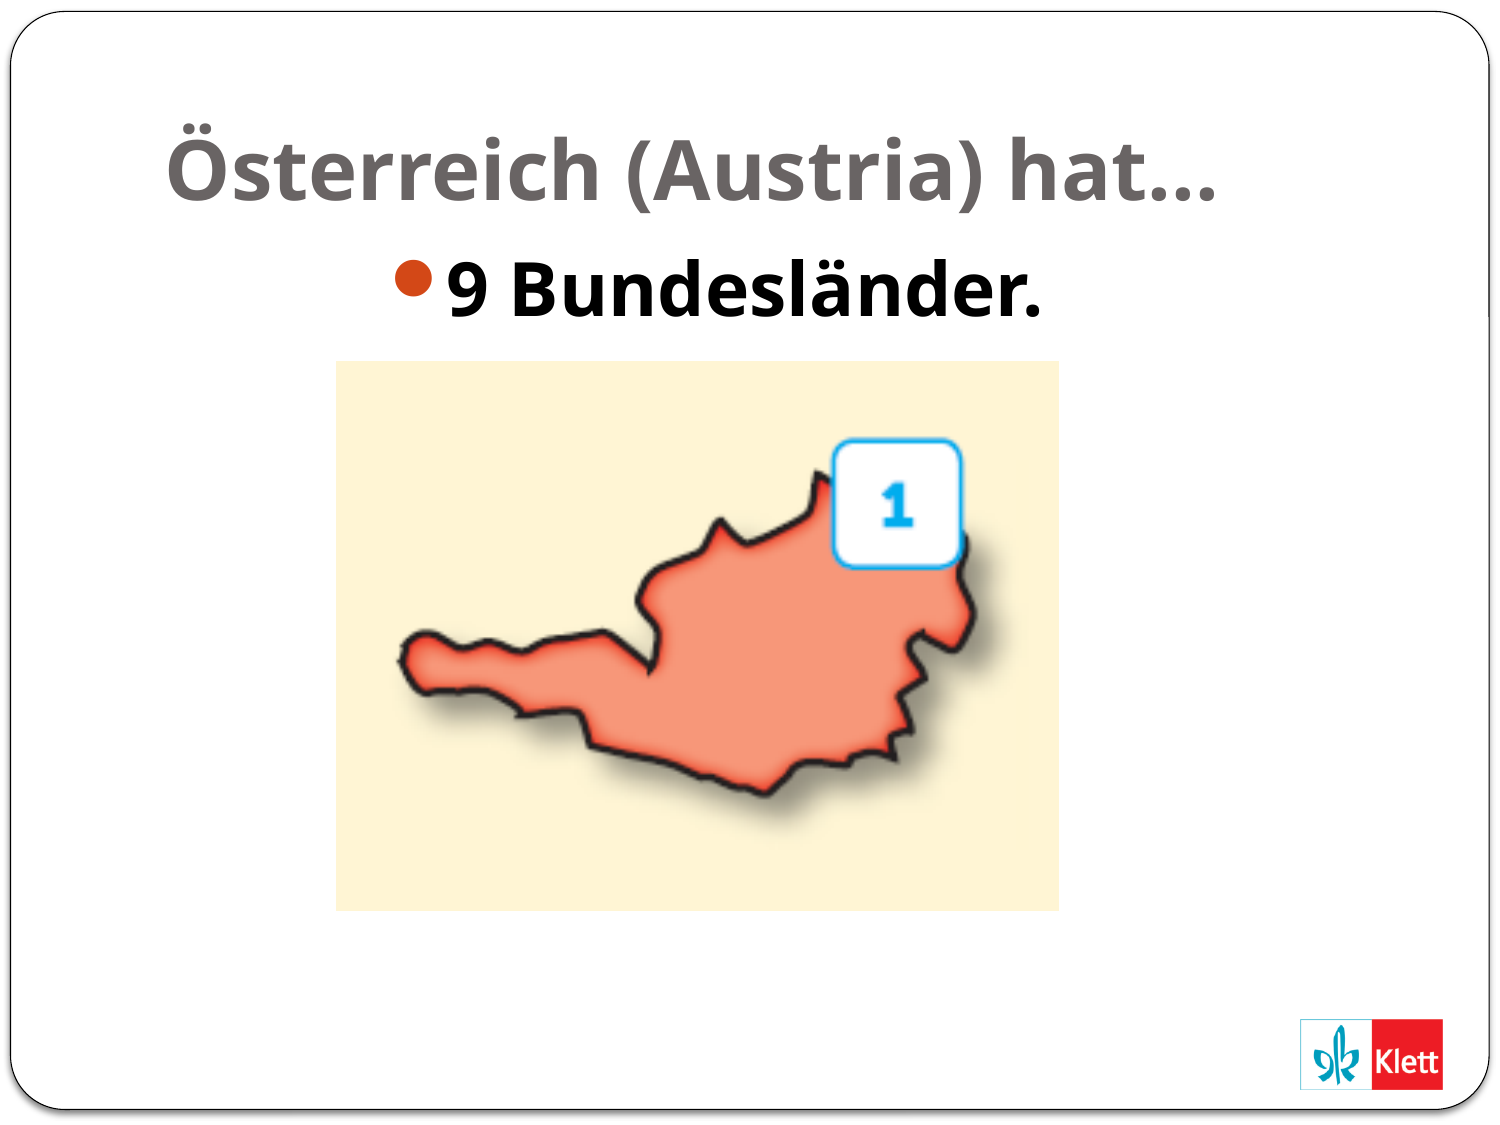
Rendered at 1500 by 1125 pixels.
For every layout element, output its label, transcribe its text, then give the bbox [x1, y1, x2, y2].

title Österreich (Austria) hat... [150, 45, 1425, 233]
picture [1300, 1019, 1443, 1090]
picture [336, 361, 1059, 912]
list 9 Bundesländer. [375, 234, 1081, 349]
